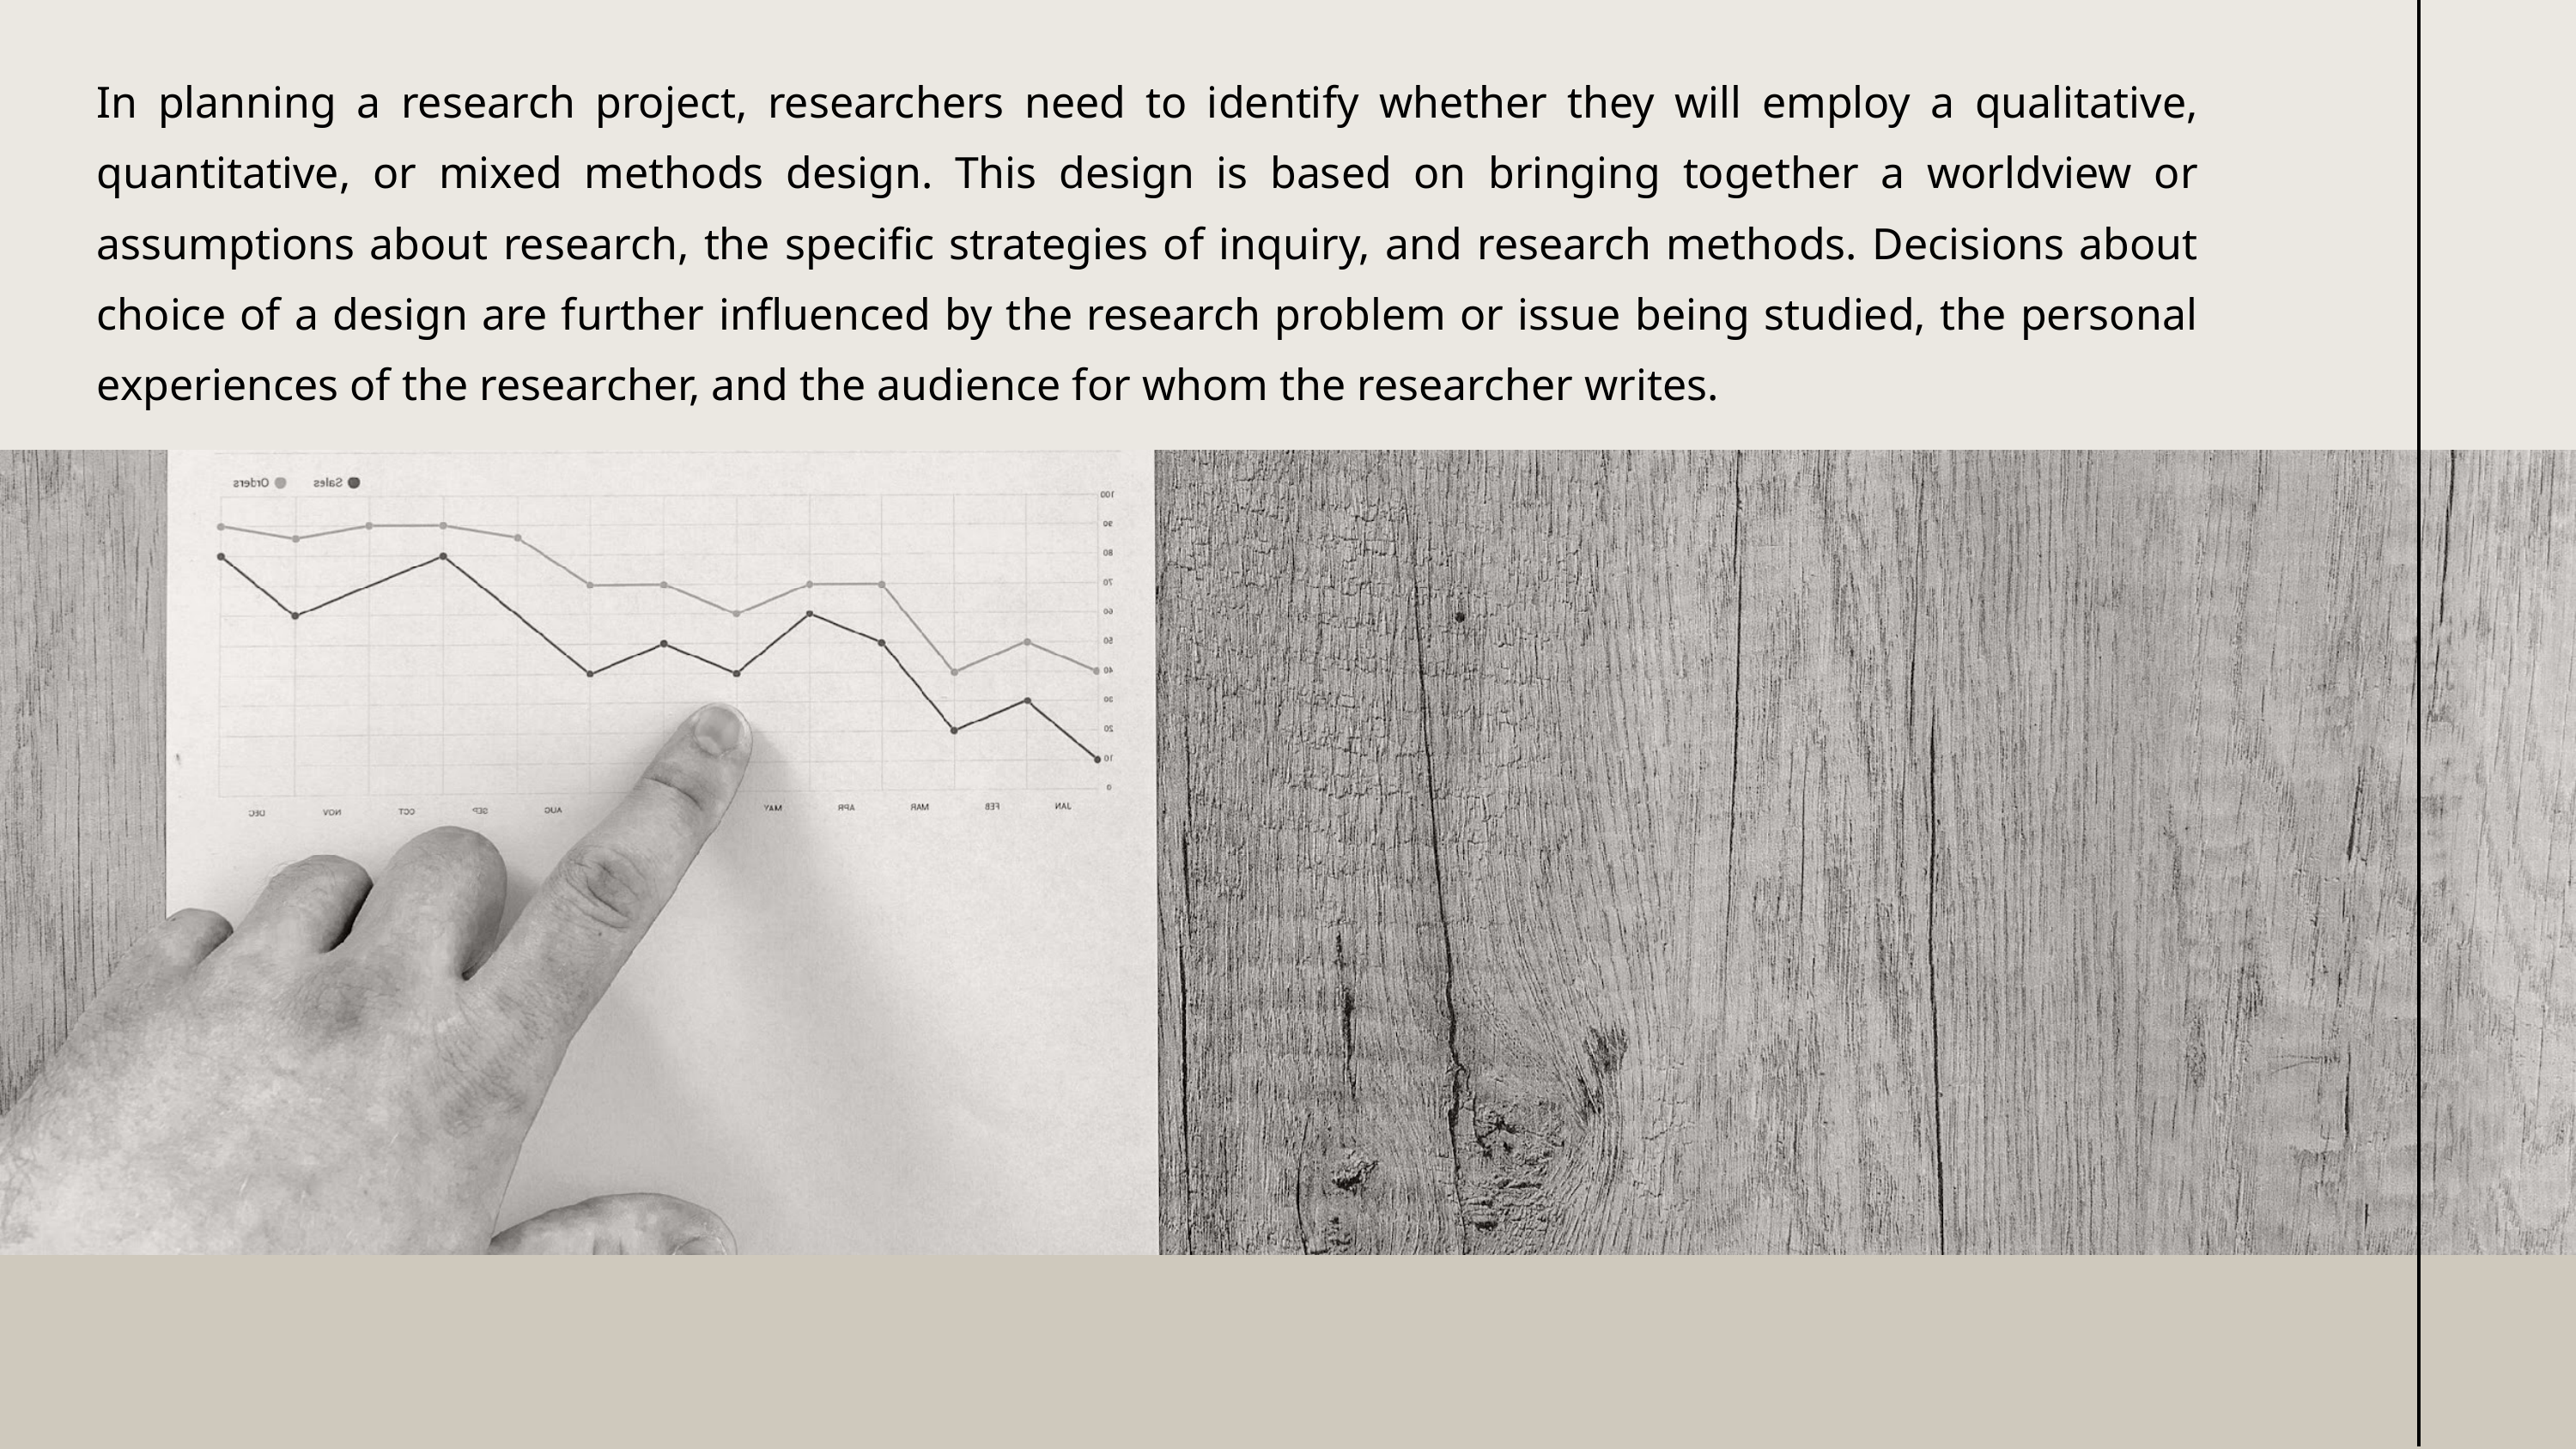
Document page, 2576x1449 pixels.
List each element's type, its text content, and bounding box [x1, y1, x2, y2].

text_box In planning a research project, researchers need to identify whether they will employ a qualitative, quantitative, or mixed methods design. This design is based on bringing together a worldview or assumptions about research, the specific strategies of inquiry, and research methods. Decisions about choice of a design are further influenced by the research problem or issue being studied, the personal experiences of the researcher, and the audience for whom the researcher writes. [96, 56, 2200, 409]
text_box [0, 1264, 2576, 1449]
picture [0, 450, 2576, 1255]
